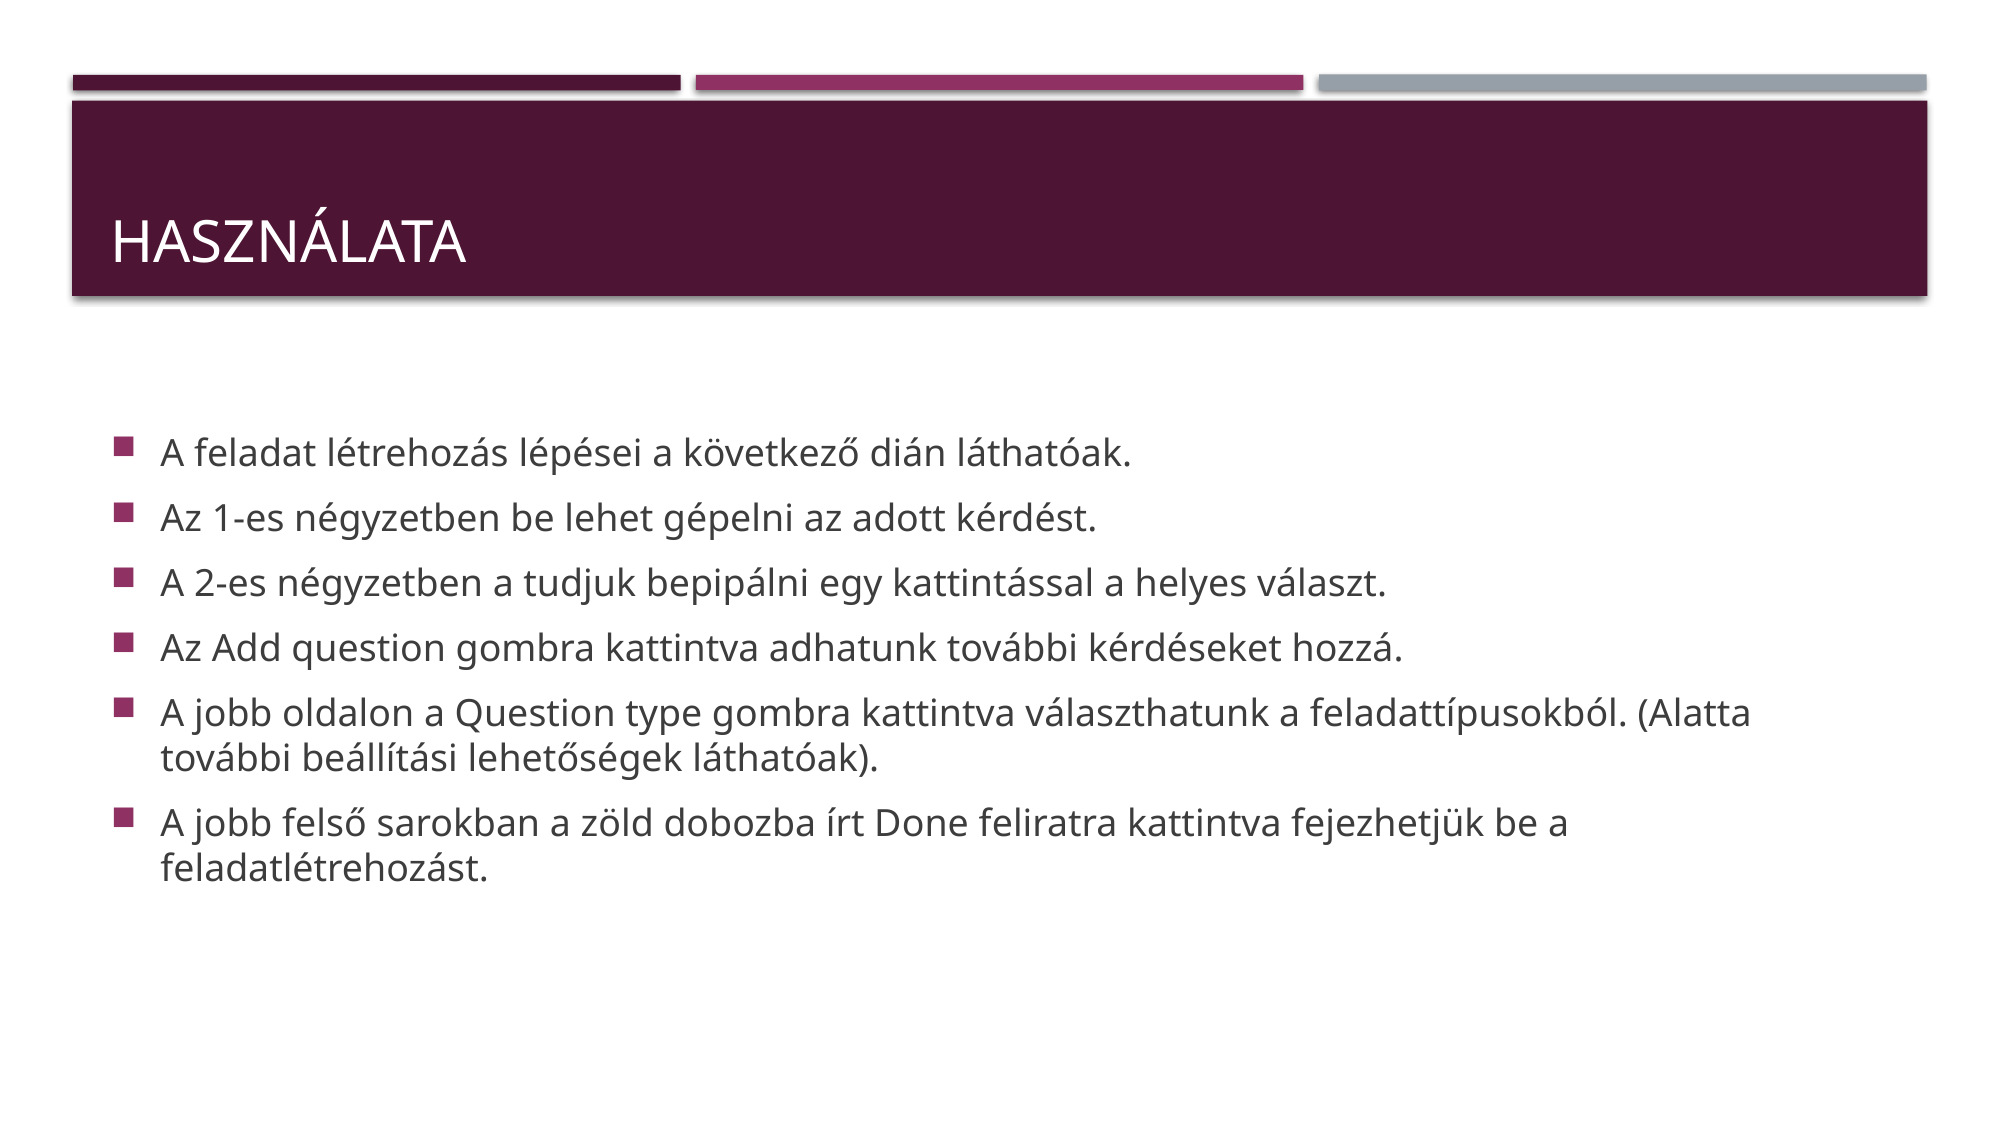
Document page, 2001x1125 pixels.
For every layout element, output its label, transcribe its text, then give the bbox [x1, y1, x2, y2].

title Használata [95, 115, 1905, 282]
list A feladat létrehozás lépései a következő dián láthatóak. Az 1-es négyzetben be lehet gépelni az adott kérdést. A 2-es négyzetben a tudjuk bepipálni egy kattintással a helyes választ. Az Add question gombra kattintva adhatunk további kérdéseket hozzá. A jobb oldalon a Question type gombra kattintva választhatunk a feladattípusokból. (Alatta további beállítási lehetőségek láthatóak). A jobb felső sarokban a zöld dobozba írt Done feliratra kattintva fejezhetjük be a feladatlétrehozást. [95, 357, 1905, 962]
